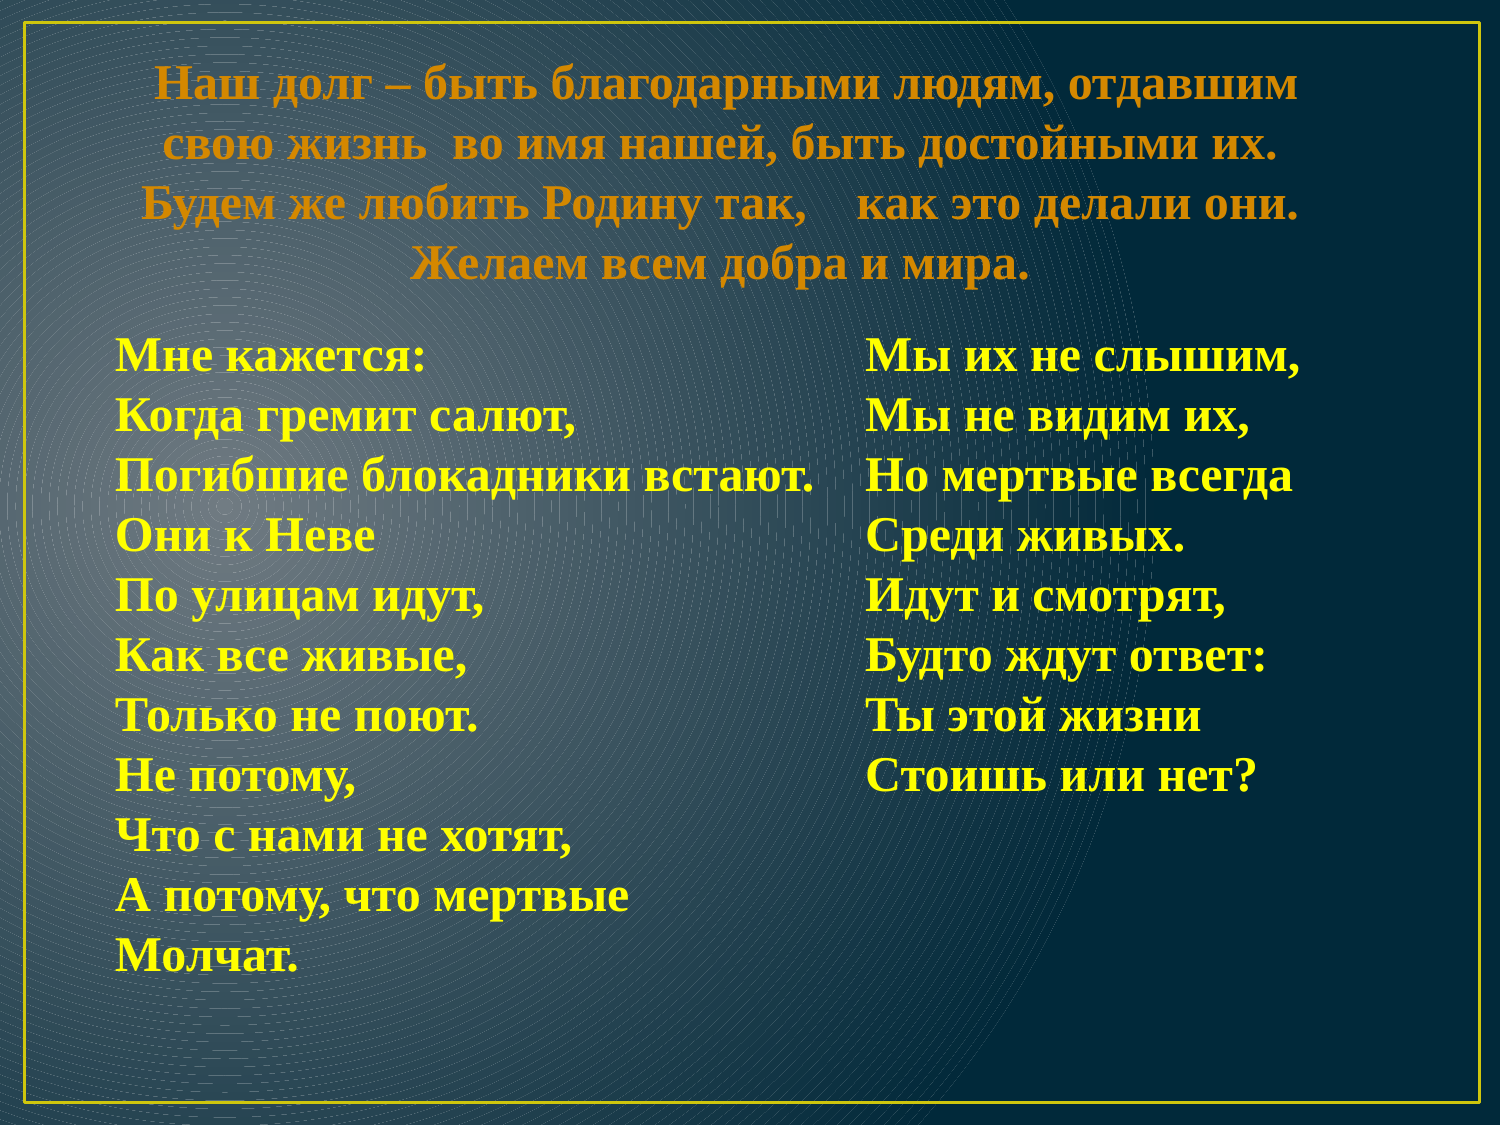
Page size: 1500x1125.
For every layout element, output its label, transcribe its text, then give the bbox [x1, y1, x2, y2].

text_box Наш долг – быть благодарными людям, отдавшим свою жизнь во имя нашей, быть достойными их. Будем же любить Родину так, как это делали они. Желаем всем добра и мира. [100, 42, 1353, 314]
text_box Мне кажется: Когда гремит салют, Погибшие блокадники встают. Они к Неве По улицам идут, Как все живые, Только не поют. Не потому, Что с нами не хотят, А потому, что мертвые Молчат. [100, 314, 851, 1050]
text_box Мы их не слышим, Мы не видим их, Но мертвые всегда Среди живых. Идут и смотрят, Будто ждут ответ: Ты этой жизни Стоишь или нет? [850, 314, 1373, 810]
